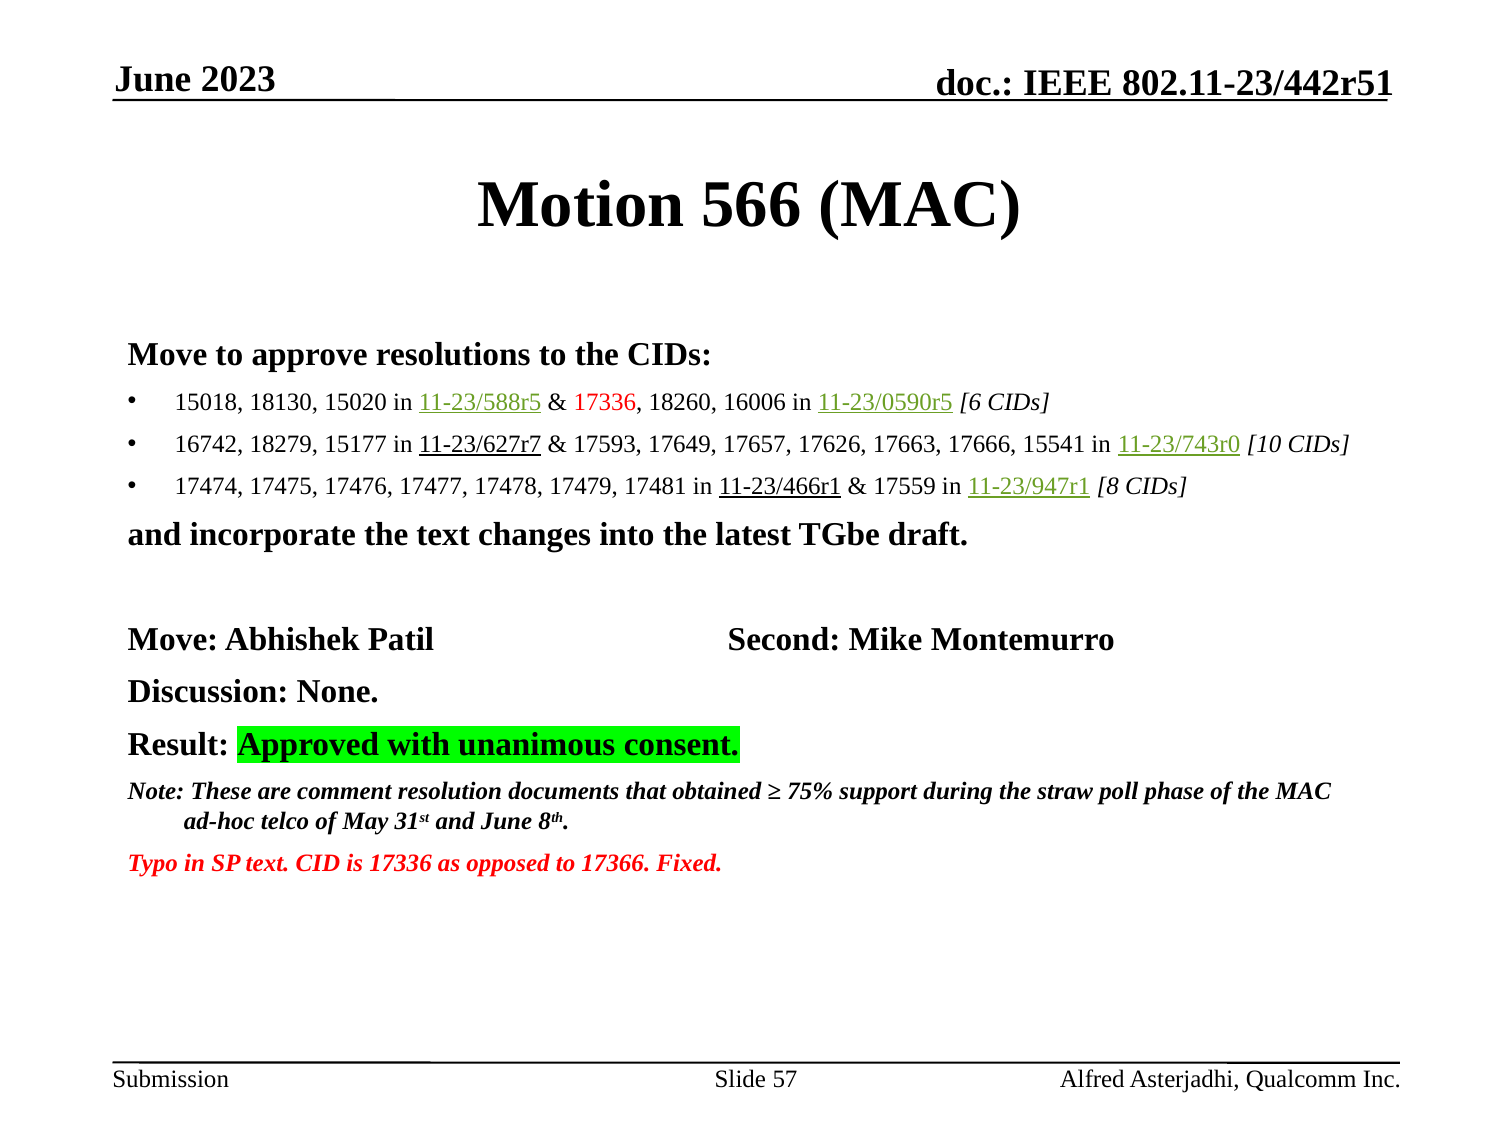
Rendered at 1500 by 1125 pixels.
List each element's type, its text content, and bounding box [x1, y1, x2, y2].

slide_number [114, 54, 423, 100]
title Motion 566 (MAC) [112, 112, 1388, 288]
list Move to approve resolutions to the CIDs: 15018, 18130, 15020 in 11-23/588r5 & 17336, 18260, 16006 in 11-23/0590r5 [6 CIDs] 16742, 18279, 15177 in 11-23/627r7 & 17593, 17649, 17657, 17626, 17663, 17666, 15541 in 11-23/743r0 [10 CIDs] 17474, 17475, 17476, 17477, 17478, 17479, 17481 in 11-23/466r1 & 17559 in 11-23/947r1 [8 CIDs] and incorporate the text changes into the latest TGbe draft. Move: Abhishek Patil Second: Mike Montemurro Discussion: None. Result: Approved with unanimous consent. Note: These are comment resolution documents that obtained ≥ 75% support during the straw poll phase of the MAC ad-hoc telco of May 31st and June 8th. Typo in SP text. CID is 17336 as opposed to 17366. Fixed. [112, 324, 1388, 1063]
footer Alfred Asterjadhi, Qualcomm Inc. [878, 1061, 1402, 1093]
slide_number Slide 57 [712, 1061, 800, 1123]
